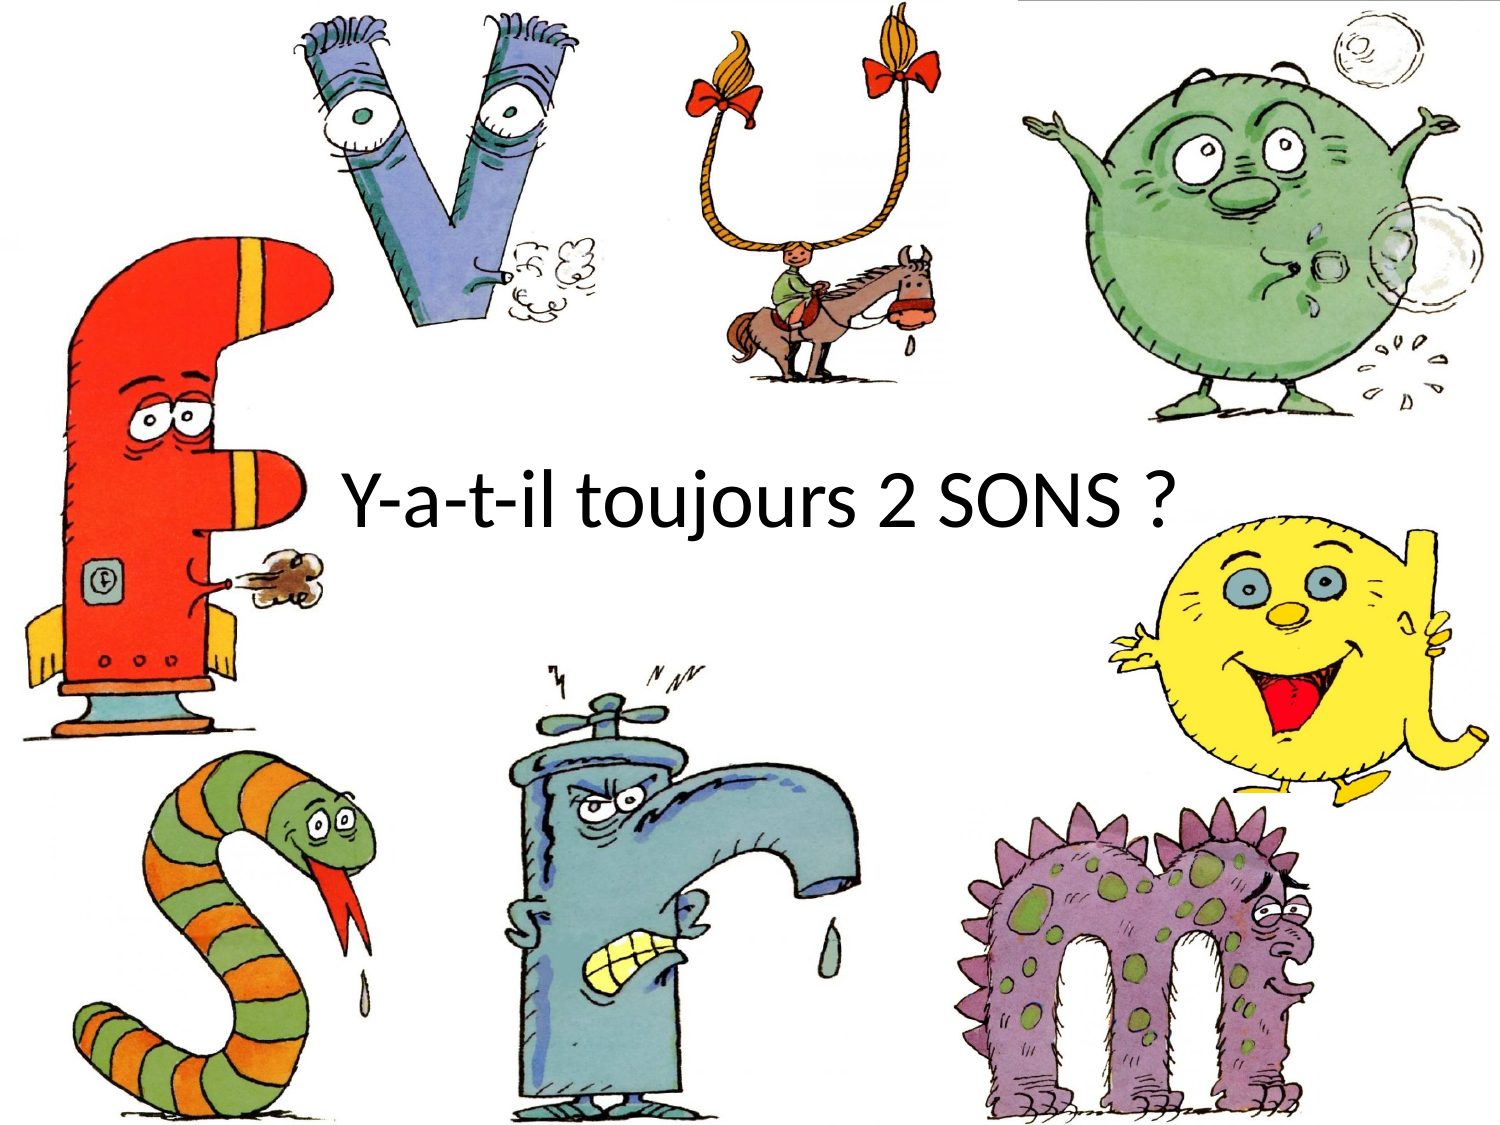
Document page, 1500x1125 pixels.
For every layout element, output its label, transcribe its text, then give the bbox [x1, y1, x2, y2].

picture [466, 654, 882, 1125]
picture [667, 0, 950, 384]
picture [0, 0, 609, 742]
picture [950, 491, 1500, 1125]
title Y-a-t-il toujours 2 SONS ? [345, 373, 1222, 615]
picture [41, 743, 396, 1125]
picture [1017, 0, 1500, 429]
